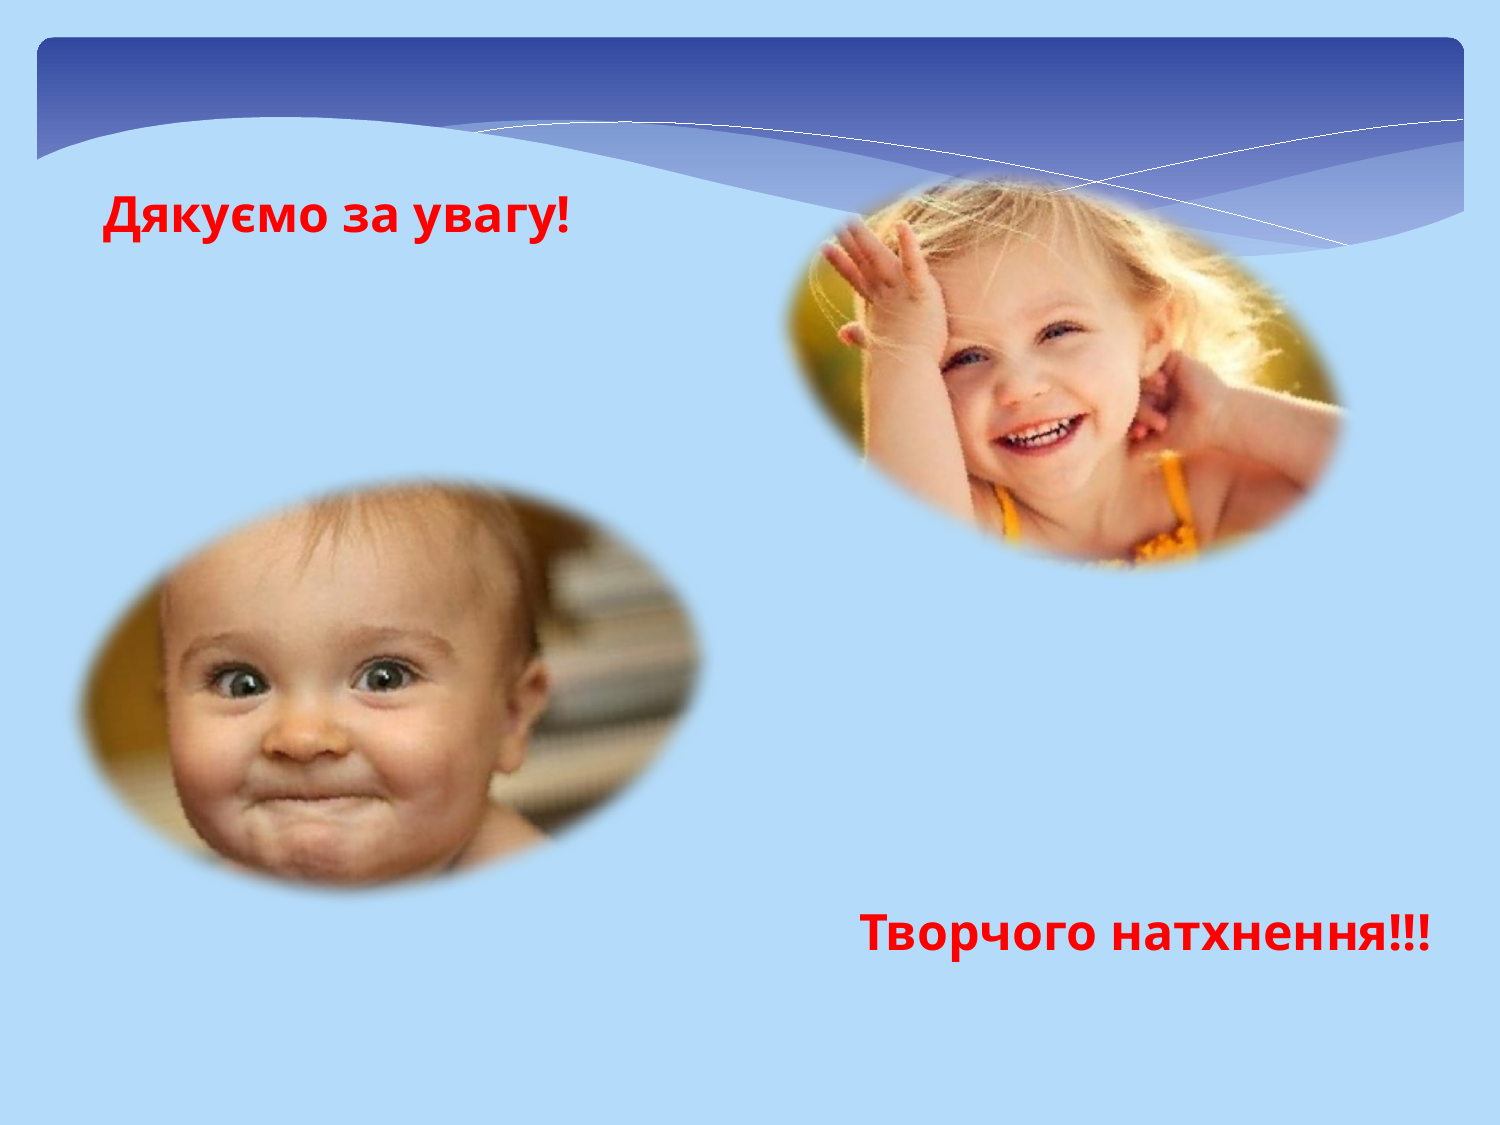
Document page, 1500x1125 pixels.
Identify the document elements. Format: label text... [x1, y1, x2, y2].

picture [762, 172, 1367, 571]
picture [57, 467, 722, 905]
text_box Творчого натхнення!!! [844, 893, 1500, 1088]
text_box Дякуємо за увагу! [88, 174, 758, 370]
